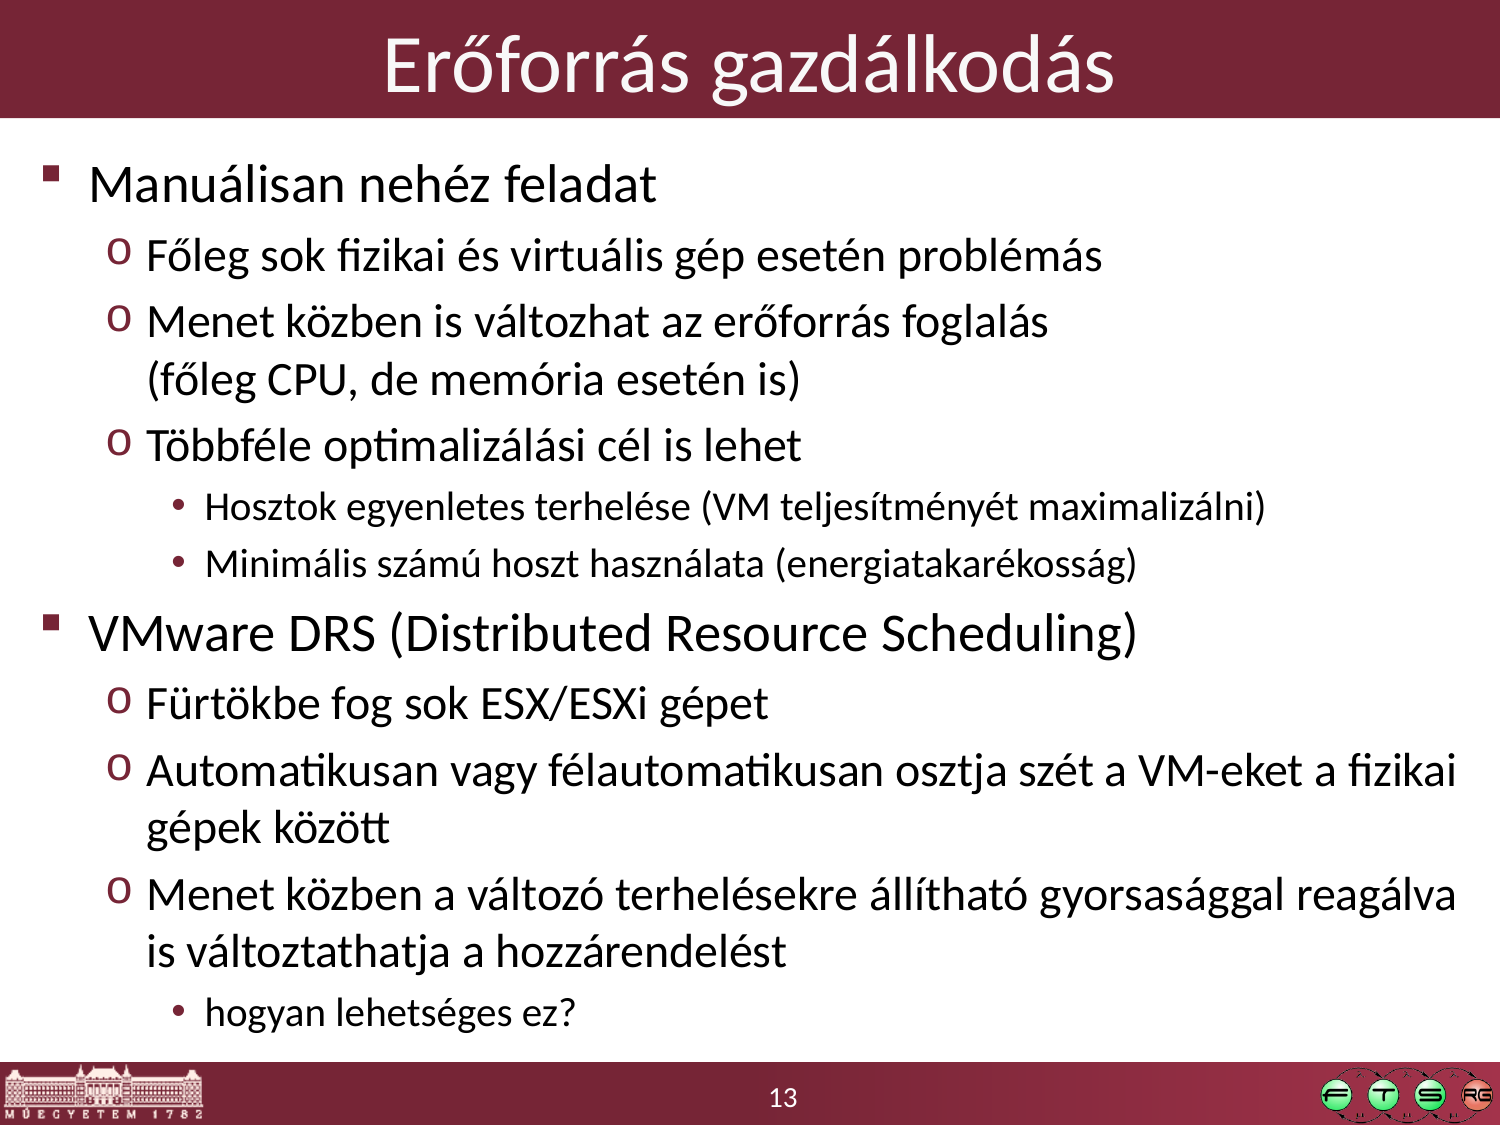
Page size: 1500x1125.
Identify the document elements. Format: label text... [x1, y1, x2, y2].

picture [1318, 1065, 1494, 1125]
list Manuálisan nehéz feladat Főleg sok fizikai és virtuális gép esetén problémás Menet közben is változhat az erőforrás foglalás (főleg CPU, de memória esetén is) Többféle optimalizálási cél is lehet Hosztok egyenletes terhelése (VM teljesítményét maximalizálni) Minimális számú hoszt használata (energiatakarékosság) VMware DRS (Distributed Resource Scheduling) Fürtökbe fog sok ESX/ESXi gépet Automatikusan vagy félautomatikusan osztja szét a VM-eket a fizikai gépek között Menet közben a változó terhelésekre állítható gyorsasággal reagálva is változtathatja a hozzárendelést hogyan lehetséges ez? [23, 140, 1477, 1048]
title Erőforrás gazdálkodás [0, 0, 1500, 119]
picture [0, 1063, 209, 1123]
